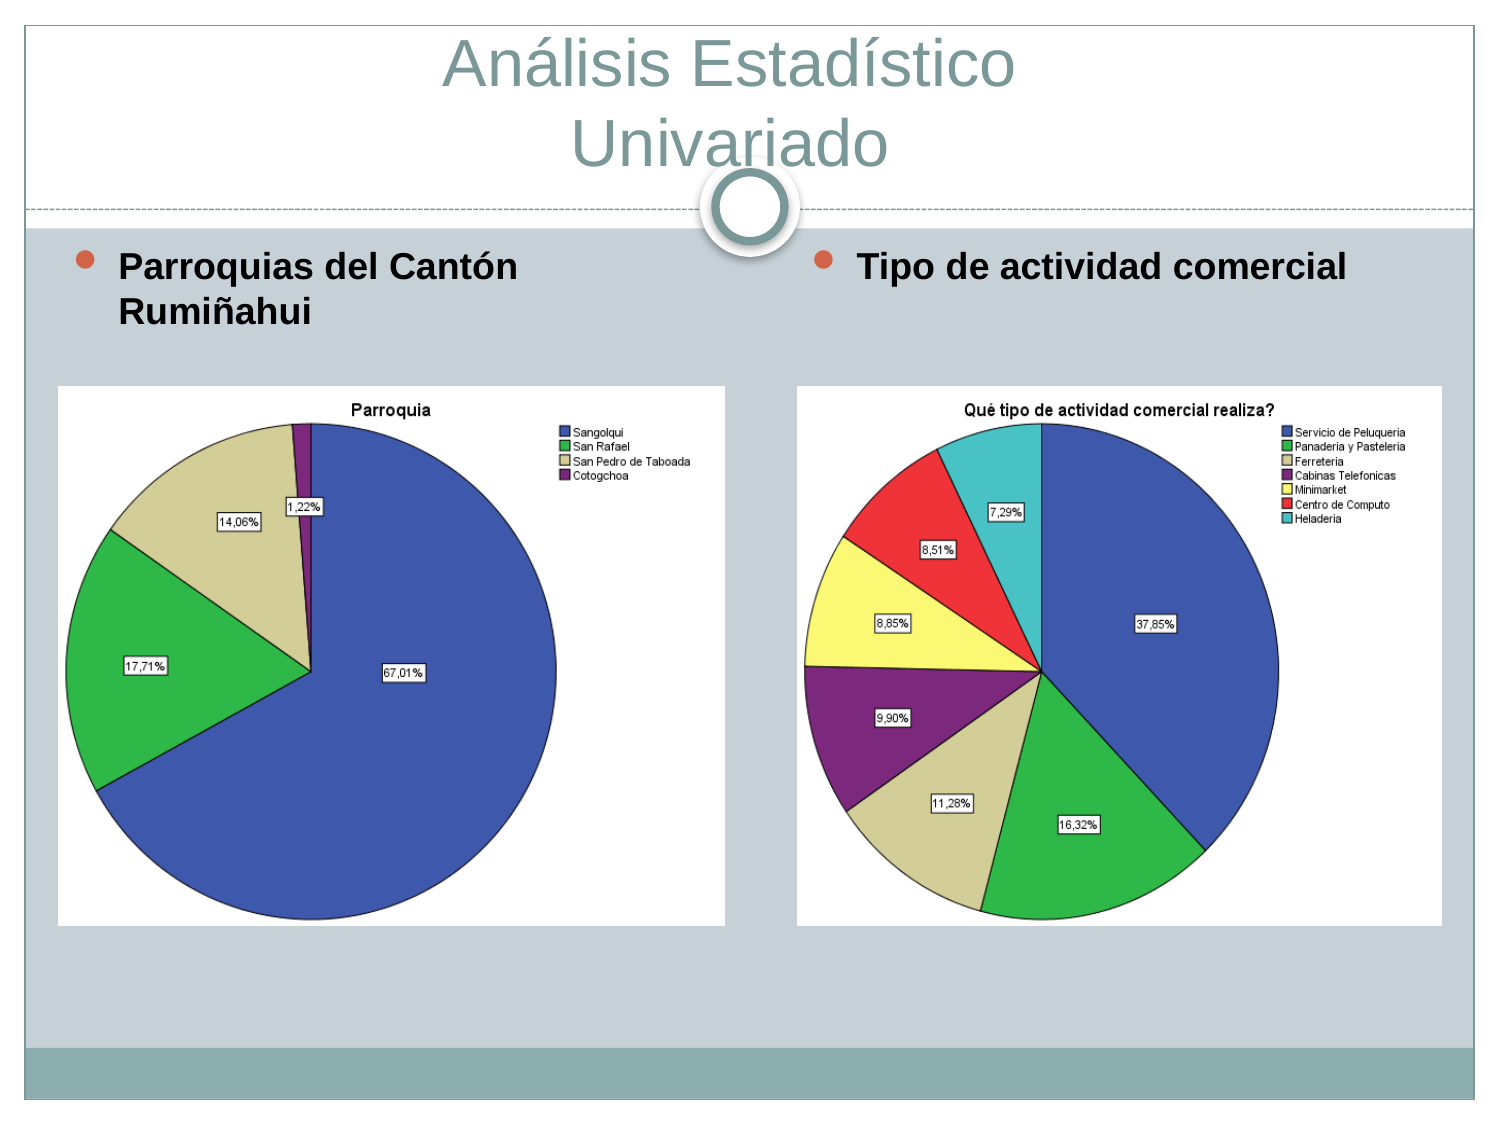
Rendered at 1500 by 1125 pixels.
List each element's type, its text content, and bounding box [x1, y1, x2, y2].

picture [797, 386, 1442, 926]
list Parroquias del Cantón Rumiñahui [58, 234, 668, 380]
title Análisis Estadístico Univariado [35, 45, 1425, 188]
text_box Tipo de actividad comercial [796, 234, 1407, 380]
picture [58, 386, 725, 926]
